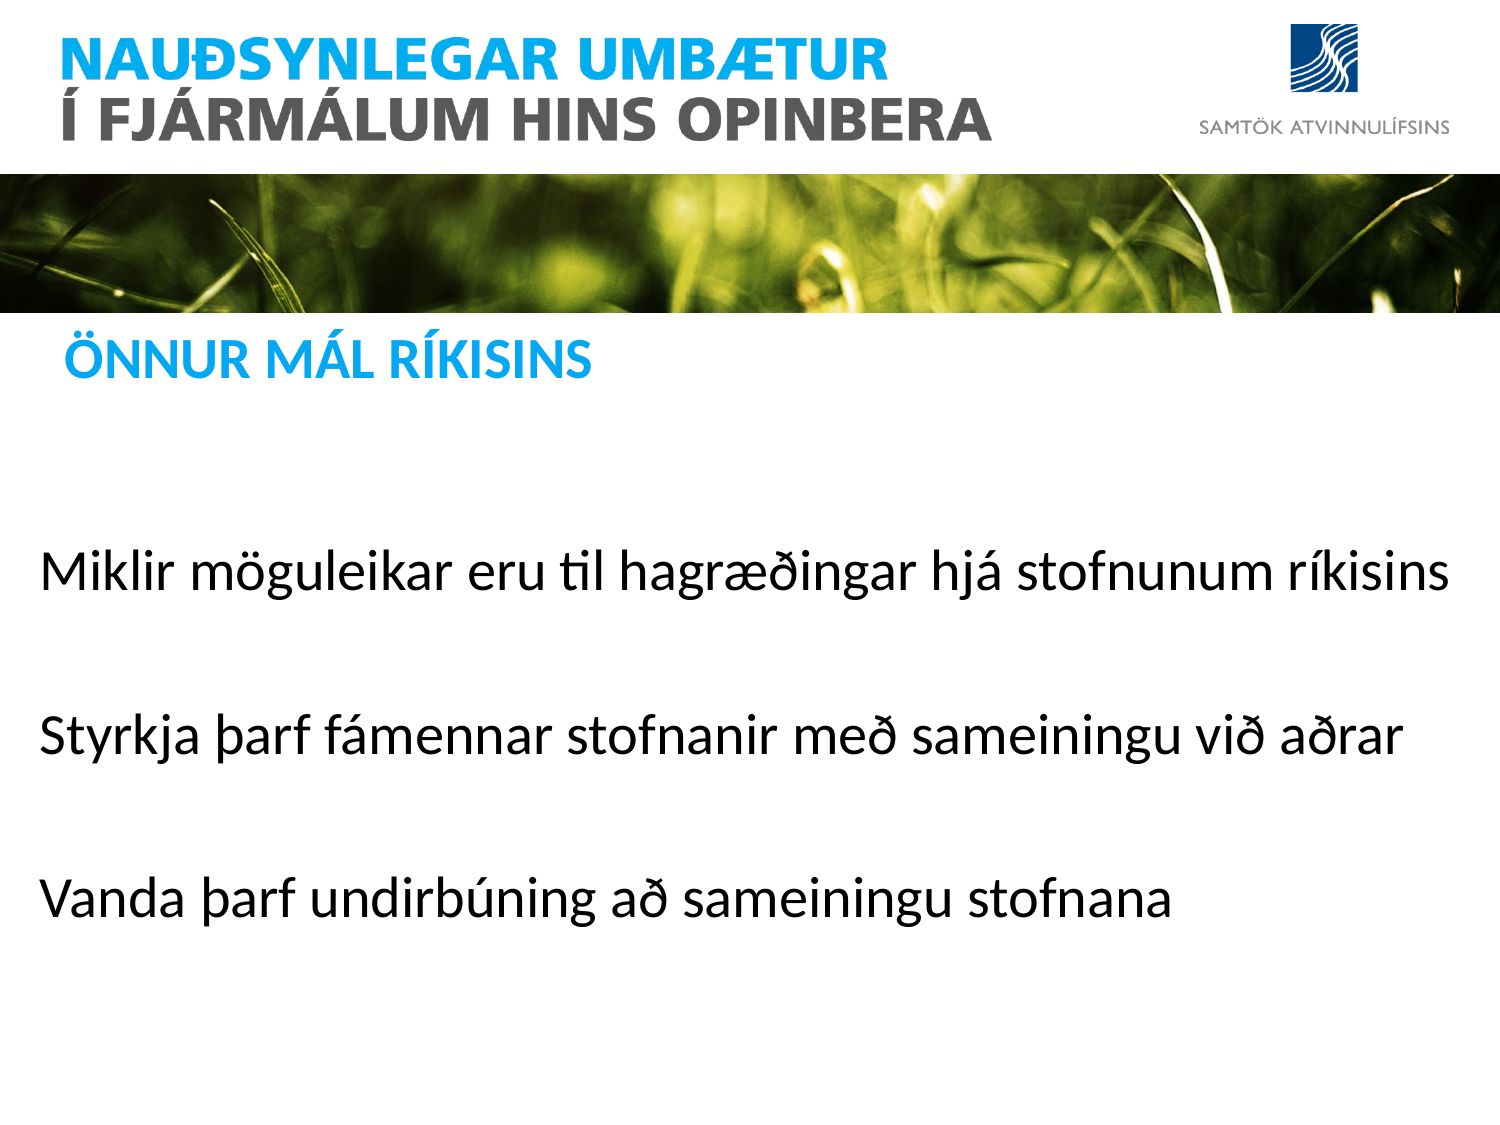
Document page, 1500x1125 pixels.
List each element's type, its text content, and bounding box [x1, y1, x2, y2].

text_box ÖNNUR MÁL RÍKISINS [50, 321, 975, 398]
subtitle Miklir möguleikar eru til hagræðingar hjá stofnunum ríkisins Styrkja þarf fámennar stofnanir með sameiningu við aðrar Vanda þarf undirbúning að sameiningu stofnana [24, 525, 1500, 1125]
picture [62, 37, 992, 141]
picture [1199, 24, 1449, 134]
picture [0, 174, 1500, 313]
